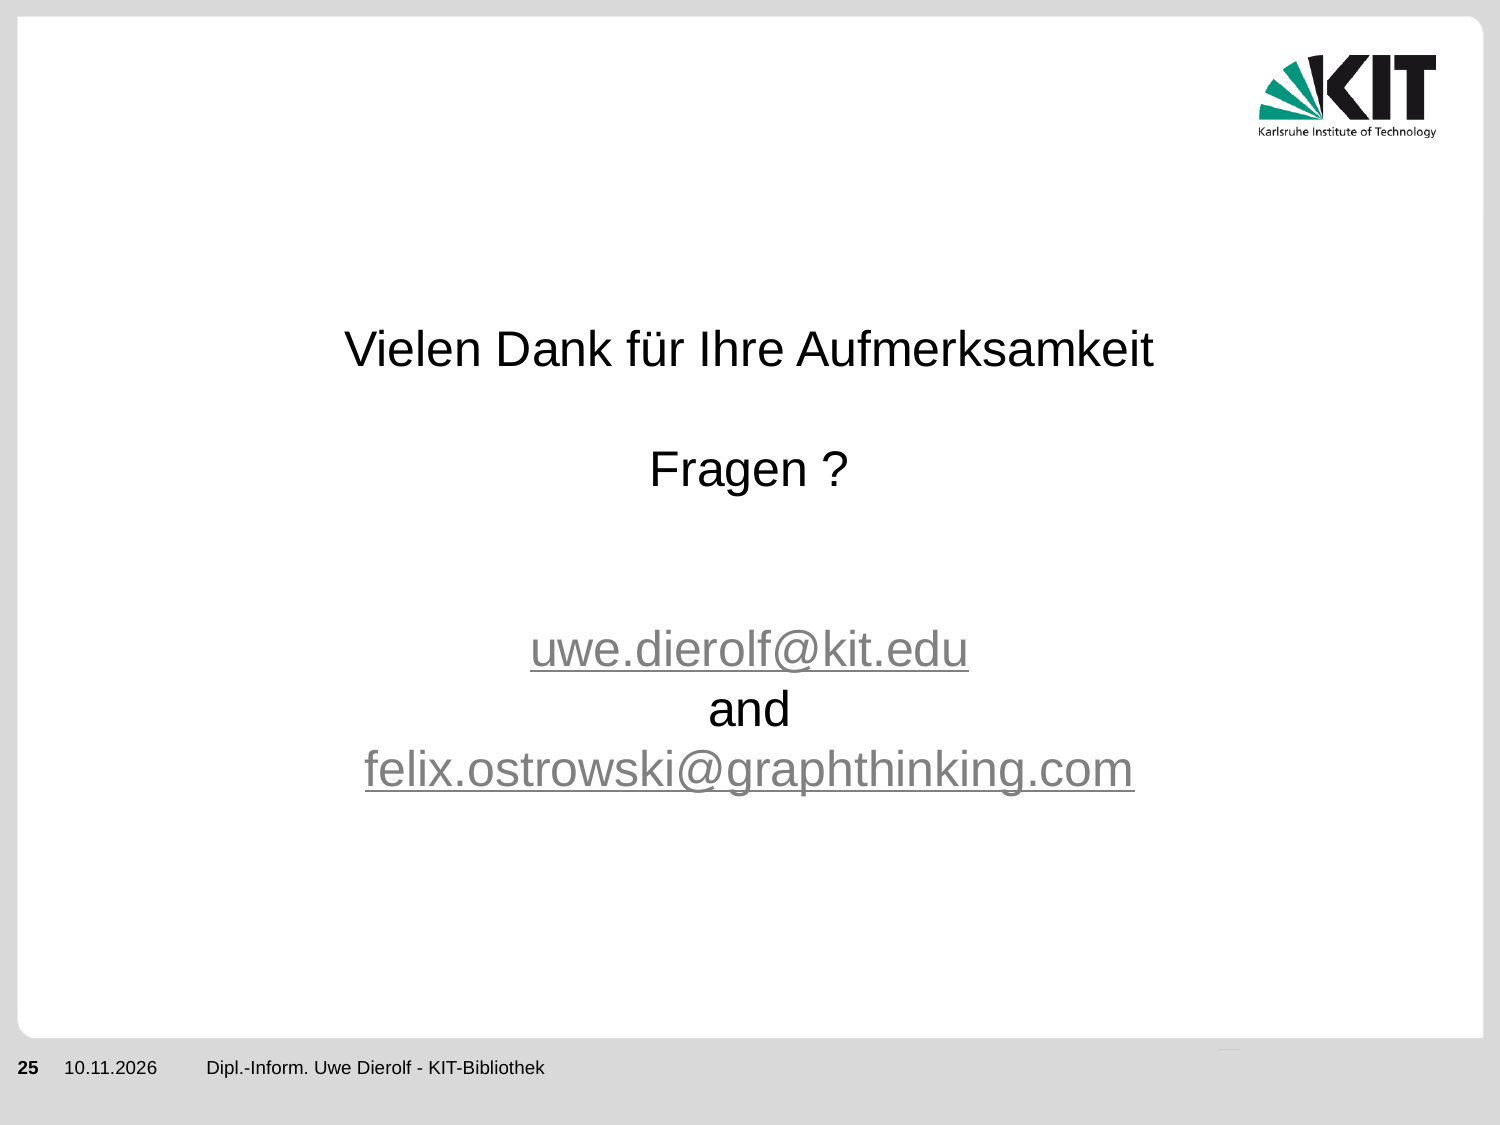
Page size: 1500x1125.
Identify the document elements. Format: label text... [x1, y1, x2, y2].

list Vielen Dank für Ihre Aufmerksamkeit Fragen ? uwe.dierolf@kit.edu and felix.ostrowski@graphthinking.com [64, 196, 1436, 1000]
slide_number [64, 1056, 207, 1075]
slide_number 25 [17, 1056, 84, 1086]
picture [0, 0, 1500, 1125]
footer Dipl.-Inform. Uwe Dierolf - KIT-Bibliothek [206, 1056, 774, 1116]
